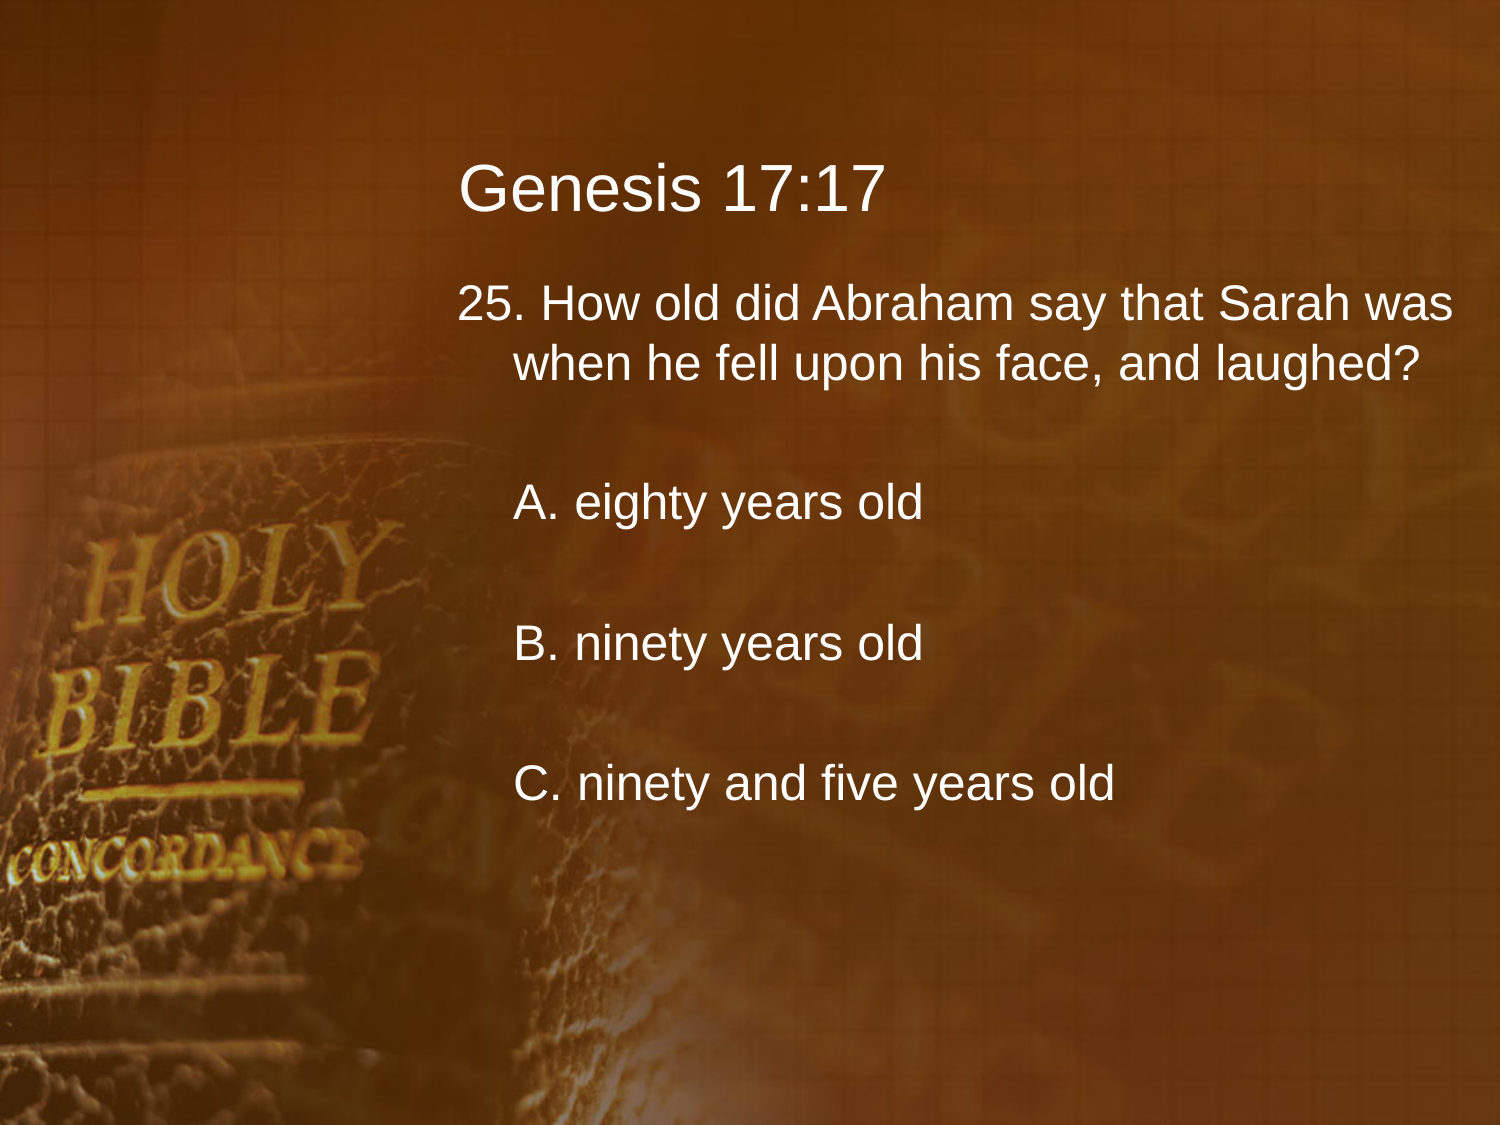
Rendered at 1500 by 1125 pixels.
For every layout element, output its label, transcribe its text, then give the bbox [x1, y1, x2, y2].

title Genesis 17:17 [443, 44, 1480, 233]
list 25. How old did Abraham say that Sarah was when he fell upon his face, and laughed? A. eighty years old B. ninety years old C. ninety and five years old [441, 262, 1480, 1006]
picture [0, 0, 1500, 1125]
